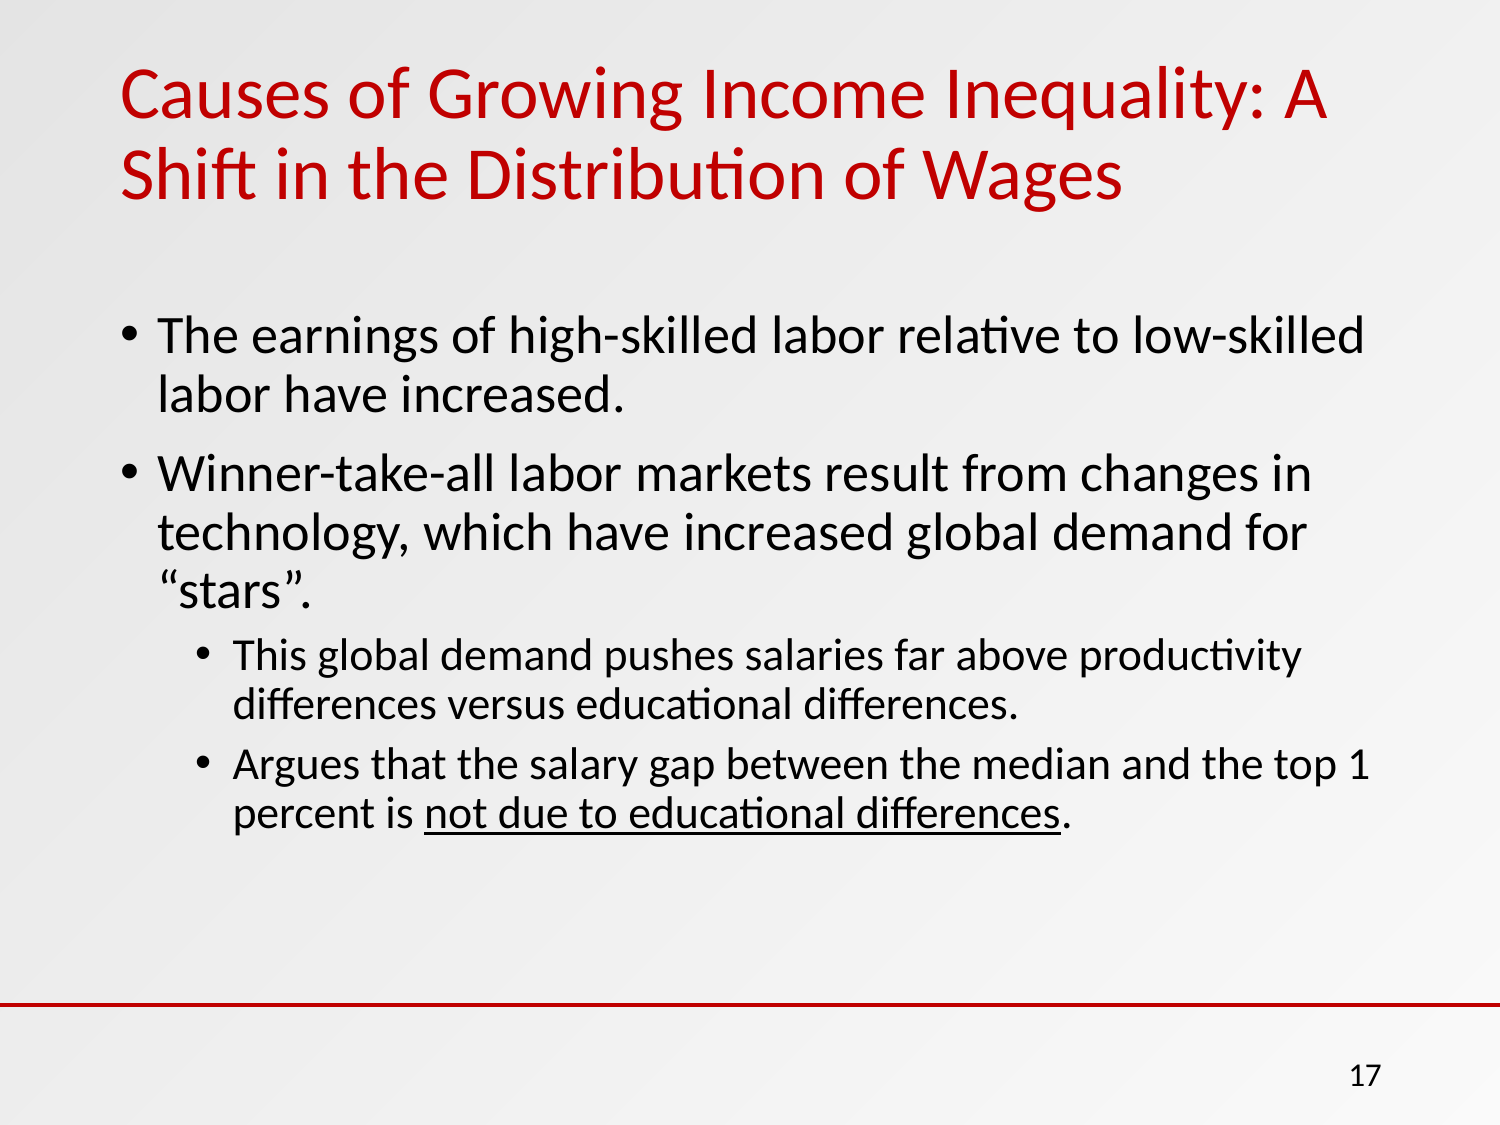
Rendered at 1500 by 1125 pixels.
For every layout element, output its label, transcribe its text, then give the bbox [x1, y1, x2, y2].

slide_number 17 [1059, 1042, 1397, 1103]
title Causes of Growing Income Inequality: A Shift in the Distribution of Wages [105, 45, 1395, 225]
list The earnings of high-skilled labor relative to low-skilled labor have increased. Winner-take-all labor markets result from changes in technology, which have increased global demand for “stars”. This global demand pushes salaries far above productivity differences versus educational differences. Argues that the salary gap between the median and the top 1 percent is not due to educational differences. [105, 299, 1395, 975]
